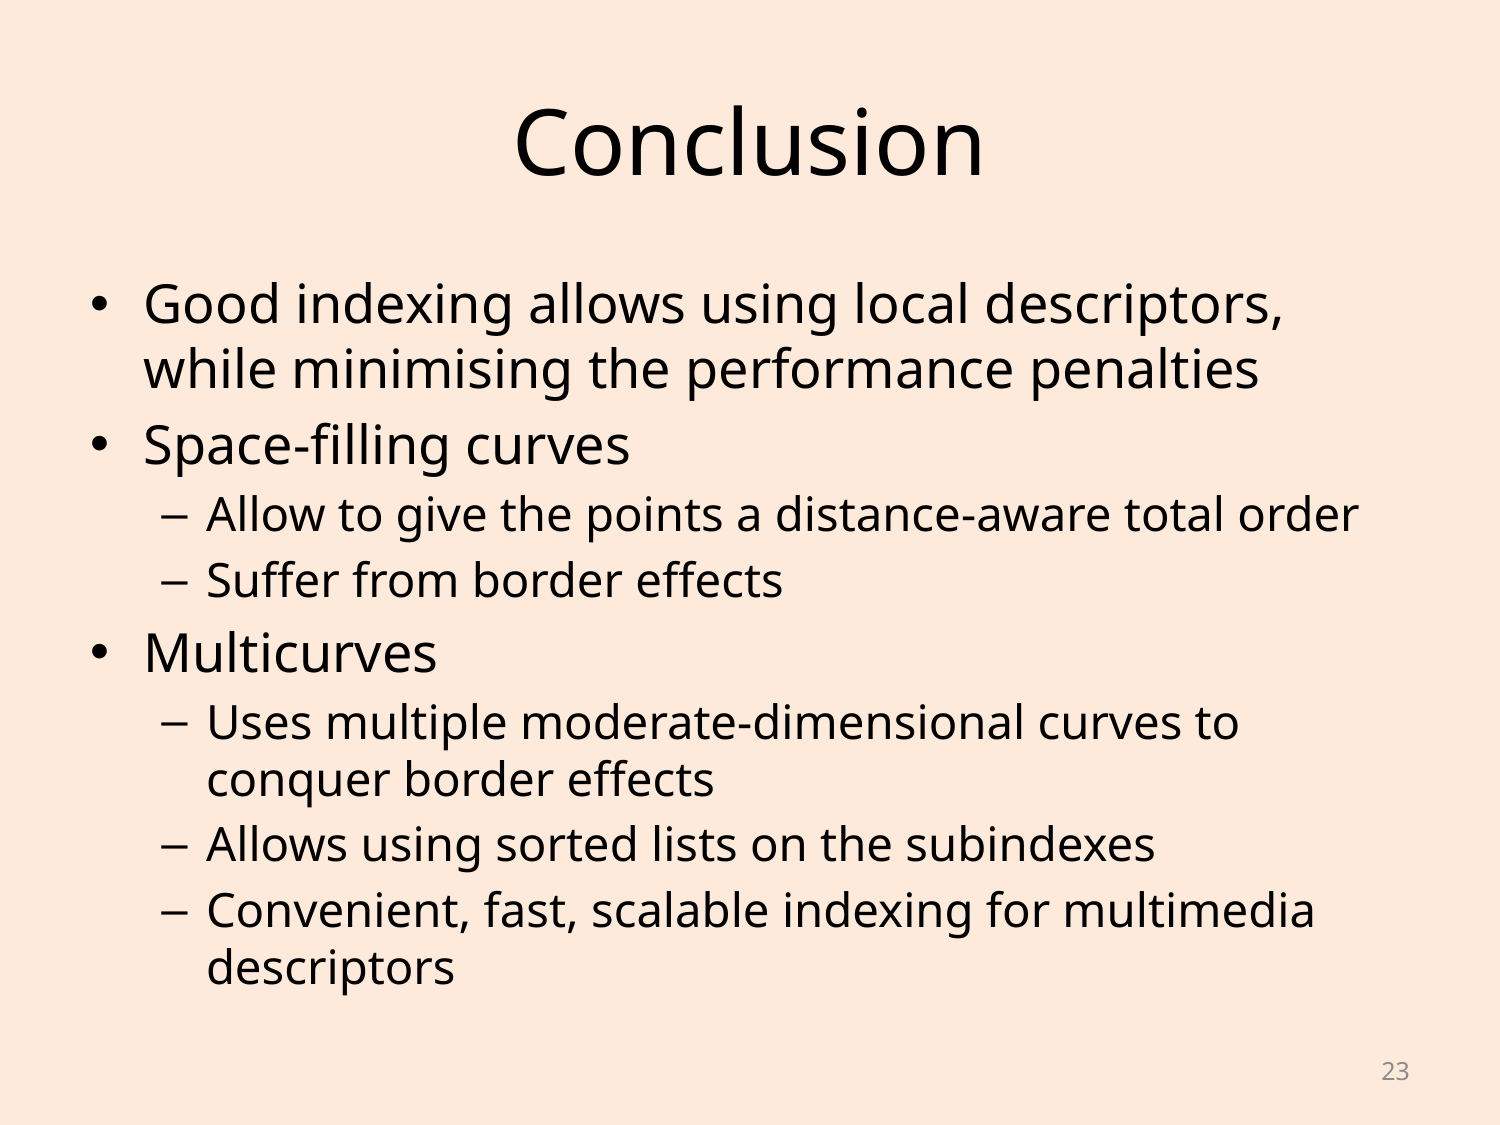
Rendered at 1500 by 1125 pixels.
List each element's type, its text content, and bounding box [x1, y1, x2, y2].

slide_number 23 [1074, 1042, 1425, 1103]
title Conclusion [75, 45, 1425, 233]
list Good indexing allows using local descriptors, while minimising the performance penalties Space-filling curves Allow to give the points a distance-aware total order Suffer from border effects Multicurves Uses multiple moderate-dimensional curves to conquer border effects Allows using sorted lists on the subindexes Convenient, fast, scalable indexing for multimedia descriptors [75, 262, 1425, 1005]
